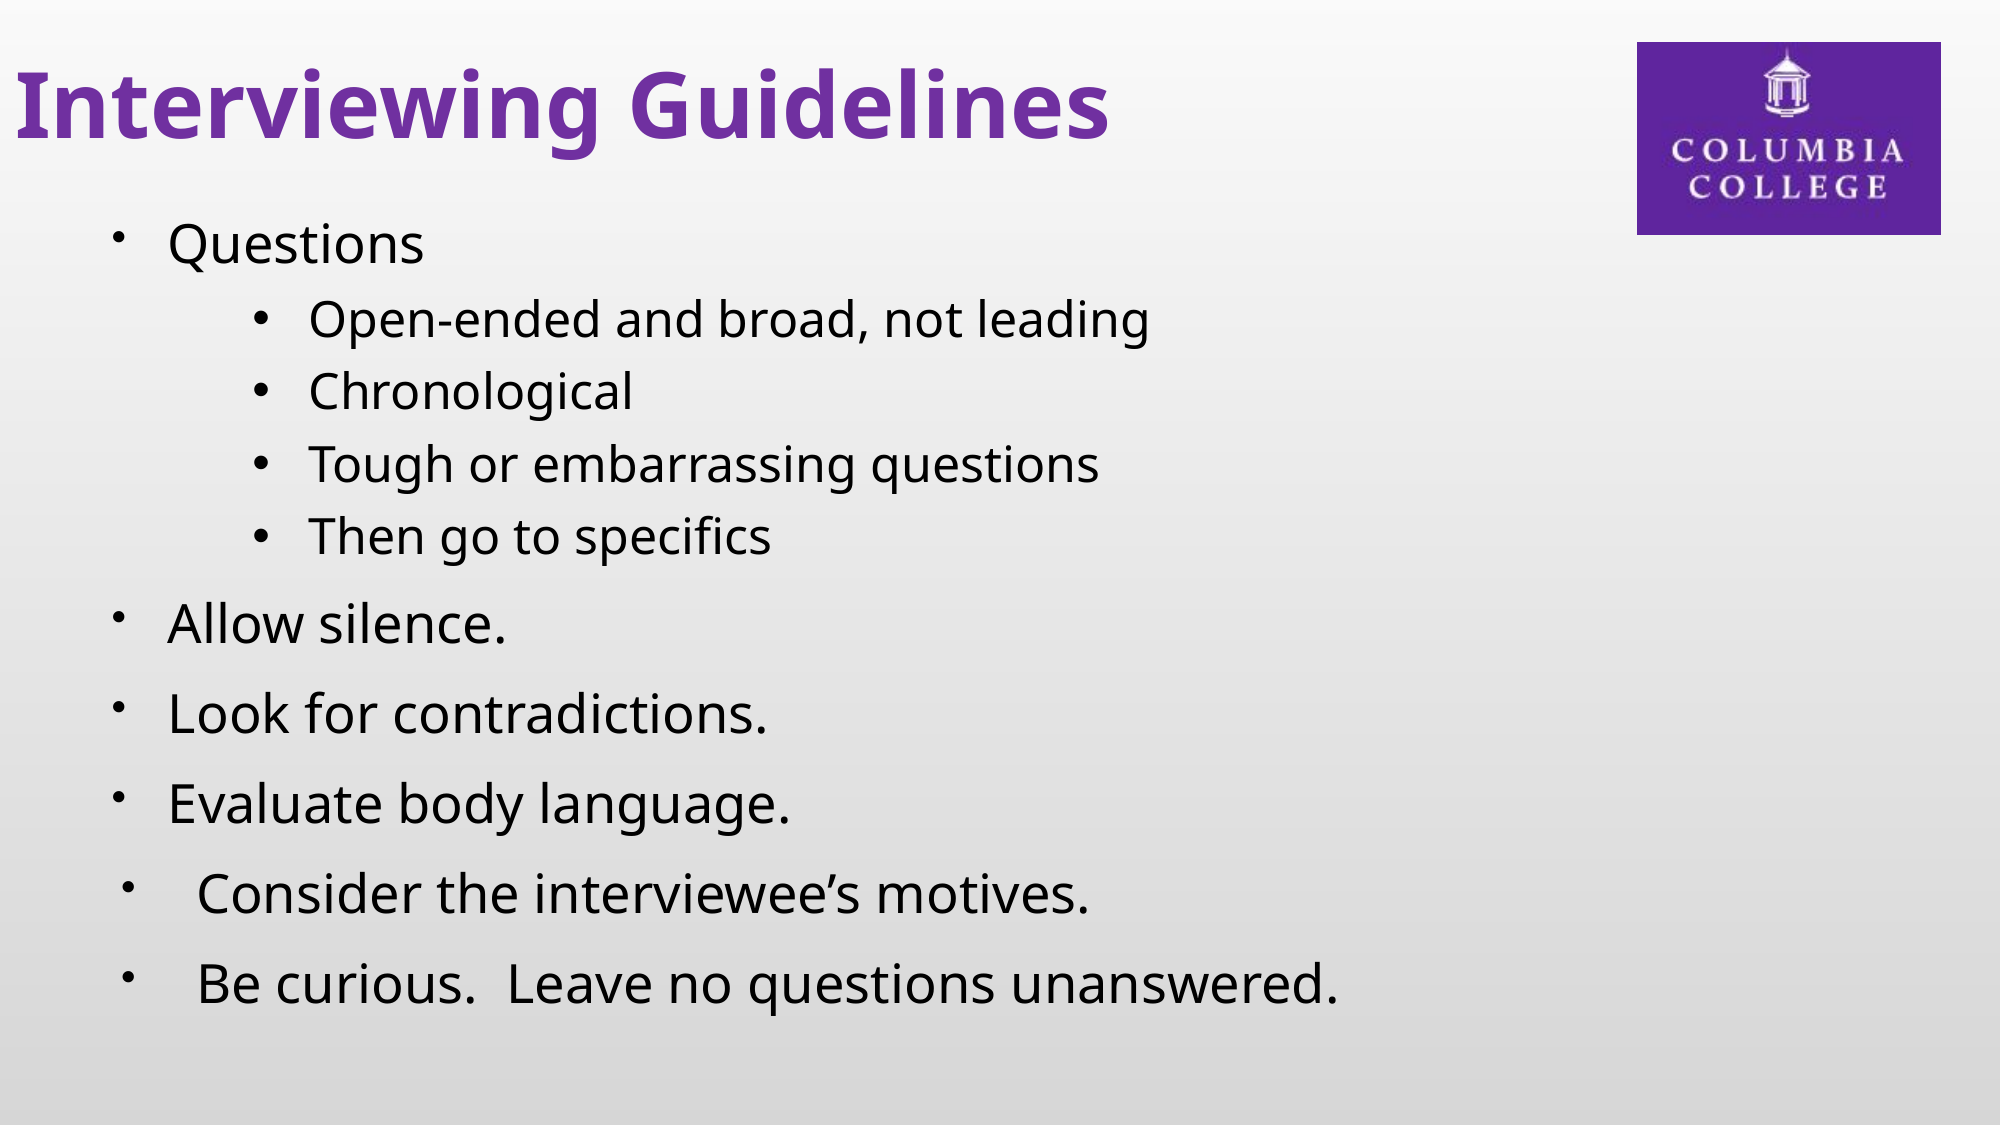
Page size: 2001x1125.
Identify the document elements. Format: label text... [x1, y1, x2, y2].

picture [1725, 42, 1941, 235]
text_box Questions Open-ended and broad, not leading Chronological Tough or embarrassing questions Then go to specifics Allow silence. Look for contradictions. Evaluate body language. Consider the interviewee’s motives. Be curious. Leave no questions unanswered. [96, 202, 1863, 1003]
title Interviewing Guidelines [0, 0, 1725, 218]
